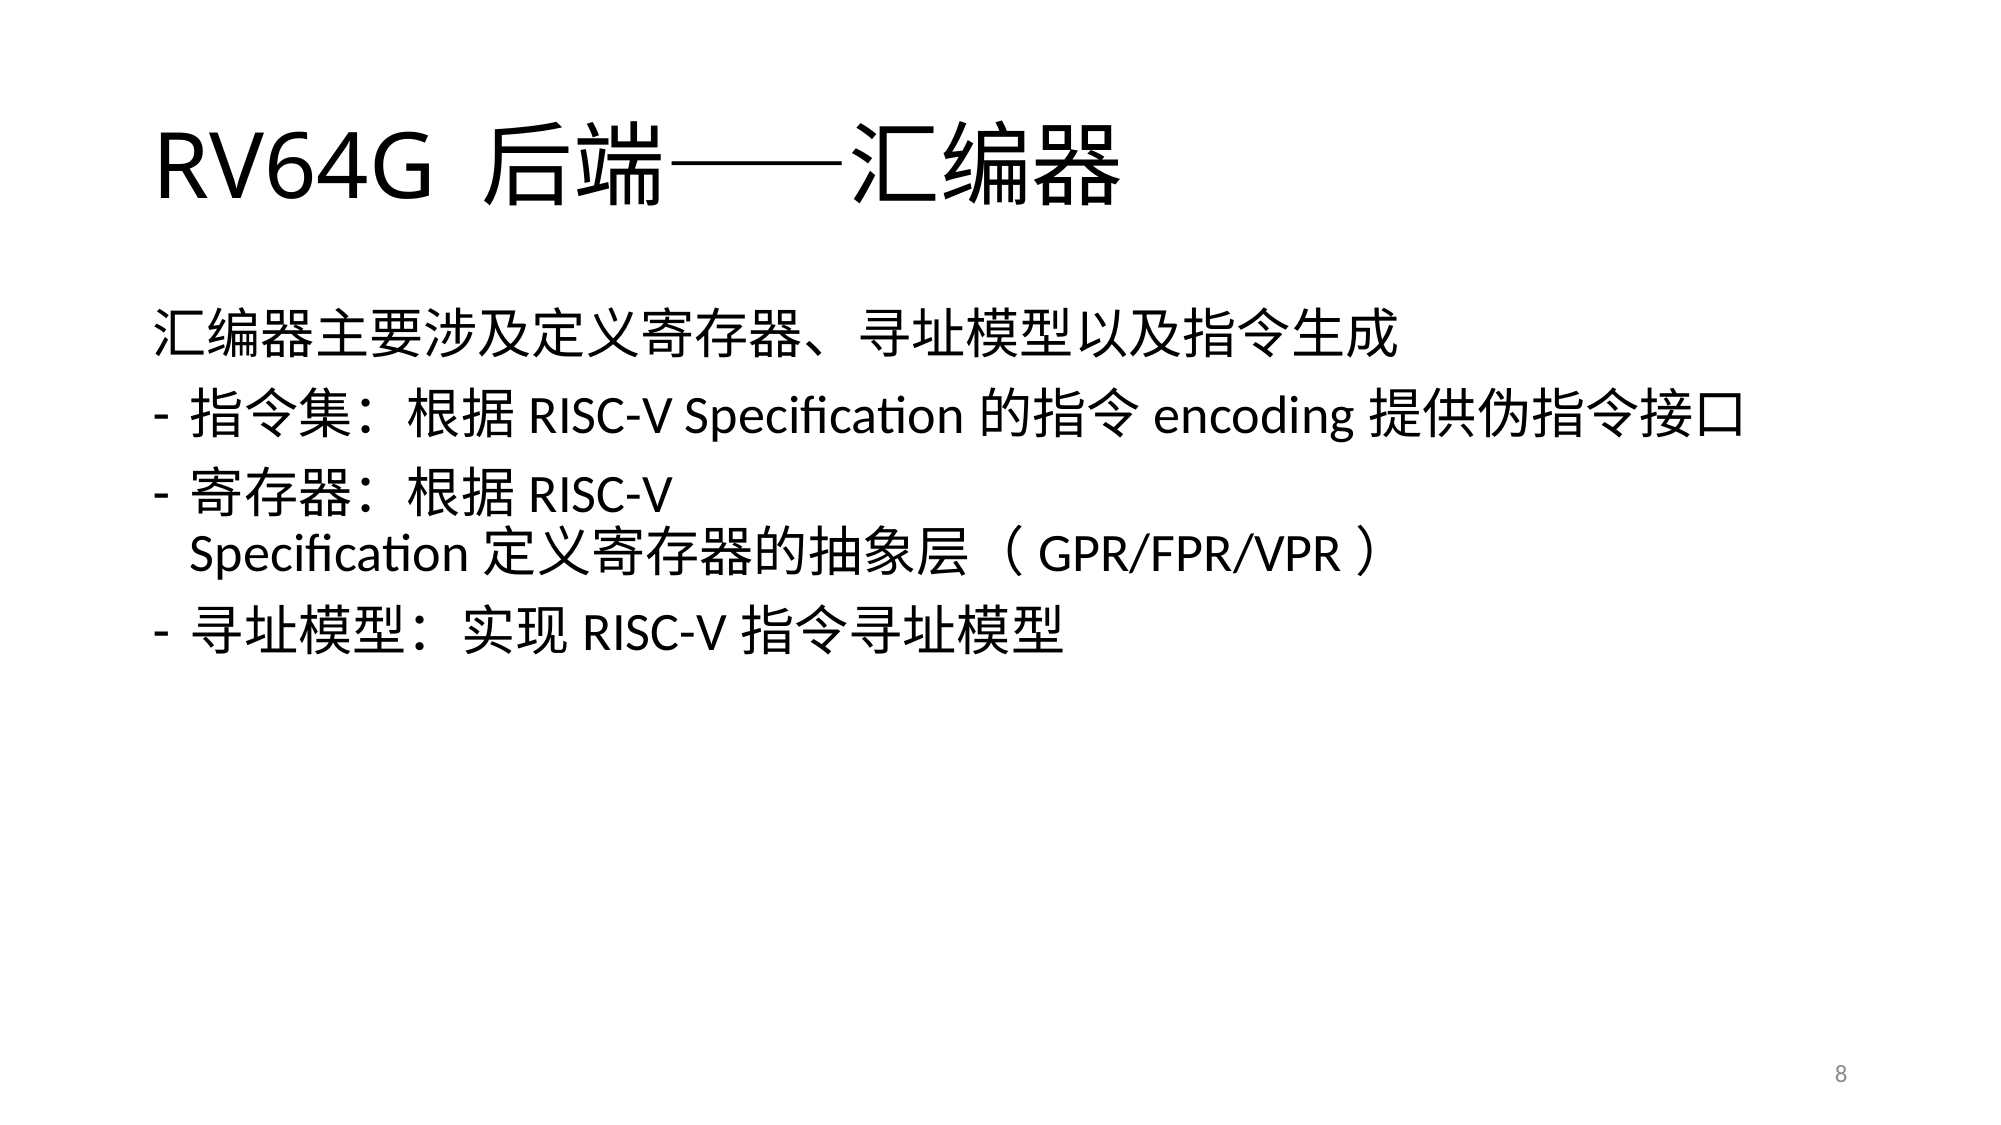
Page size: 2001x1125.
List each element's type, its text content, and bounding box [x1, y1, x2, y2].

slide_number 8 [1412, 1042, 1863, 1103]
title RV64G 后端——汇编器 [137, 59, 1863, 278]
list 汇编器主要涉及定义寄存器、寻址模型以及指令生成 指令集：根据RISC-V Specification的指令encoding提供伪指令接口 寄存器：根据RISC-V Specification定义寄存器的抽象层（GPR/FPR/VPR） 寻址模型：实现RISC-V指令寻址模型 [137, 299, 1863, 1014]
